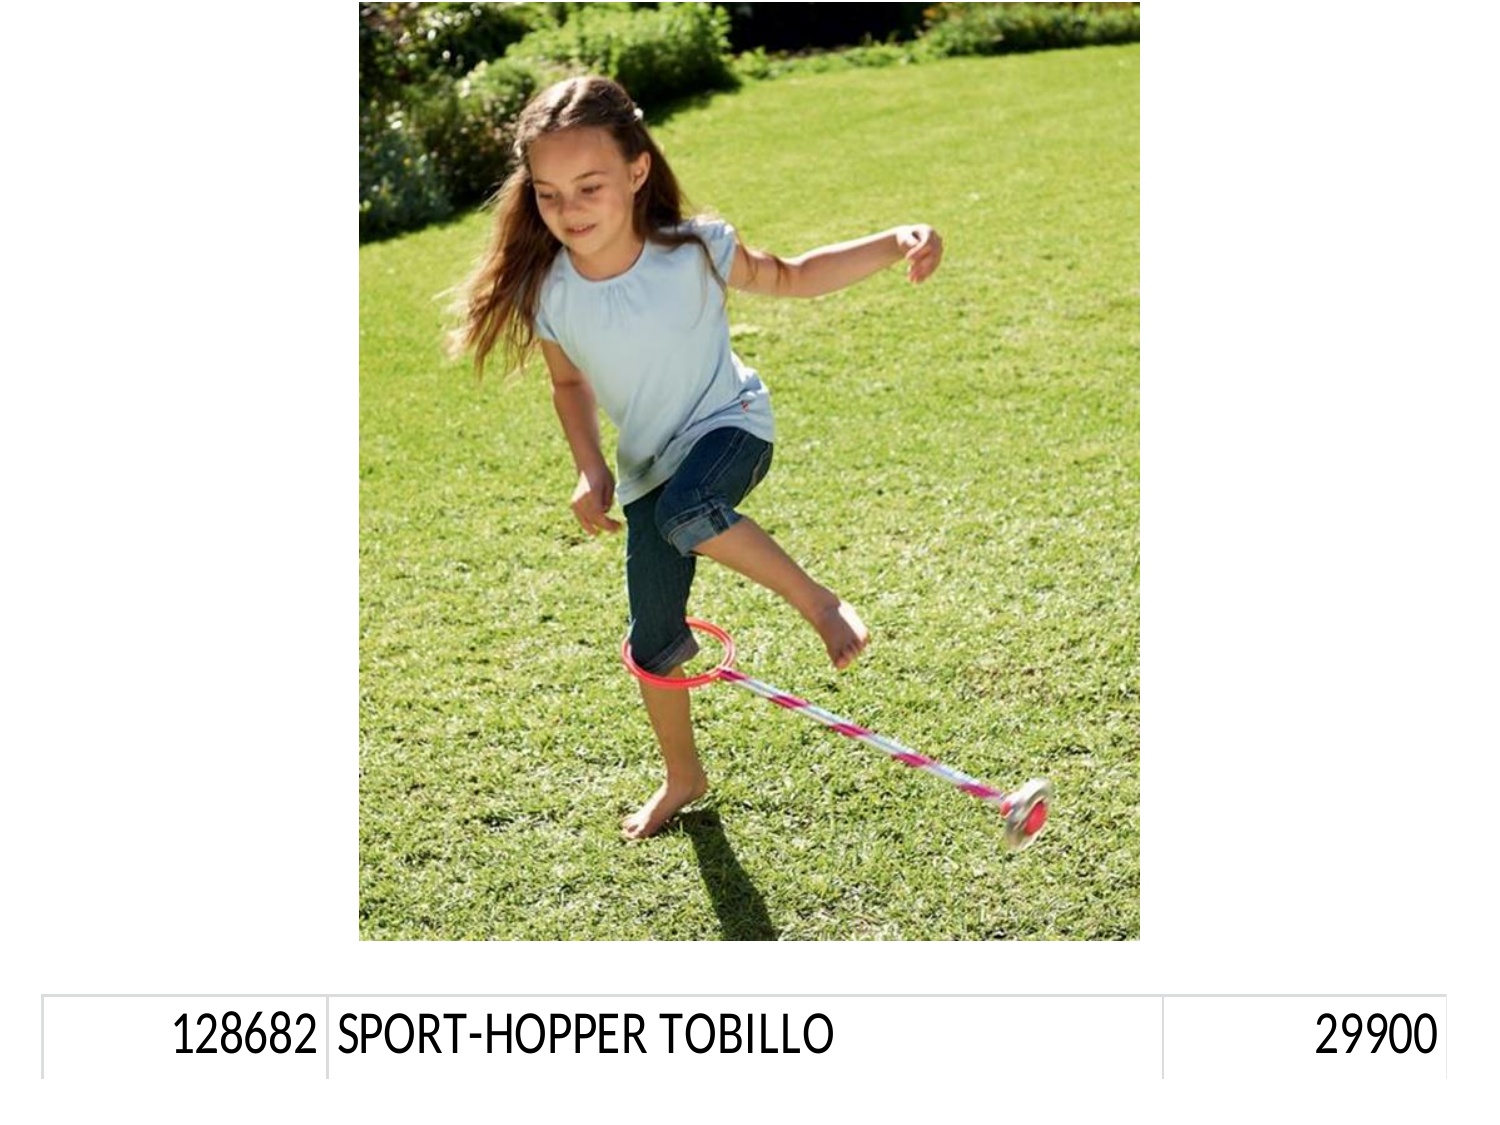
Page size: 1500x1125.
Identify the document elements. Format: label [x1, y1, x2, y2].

picture [359, 2, 1141, 941]
picture [40, 993, 1450, 1083]
